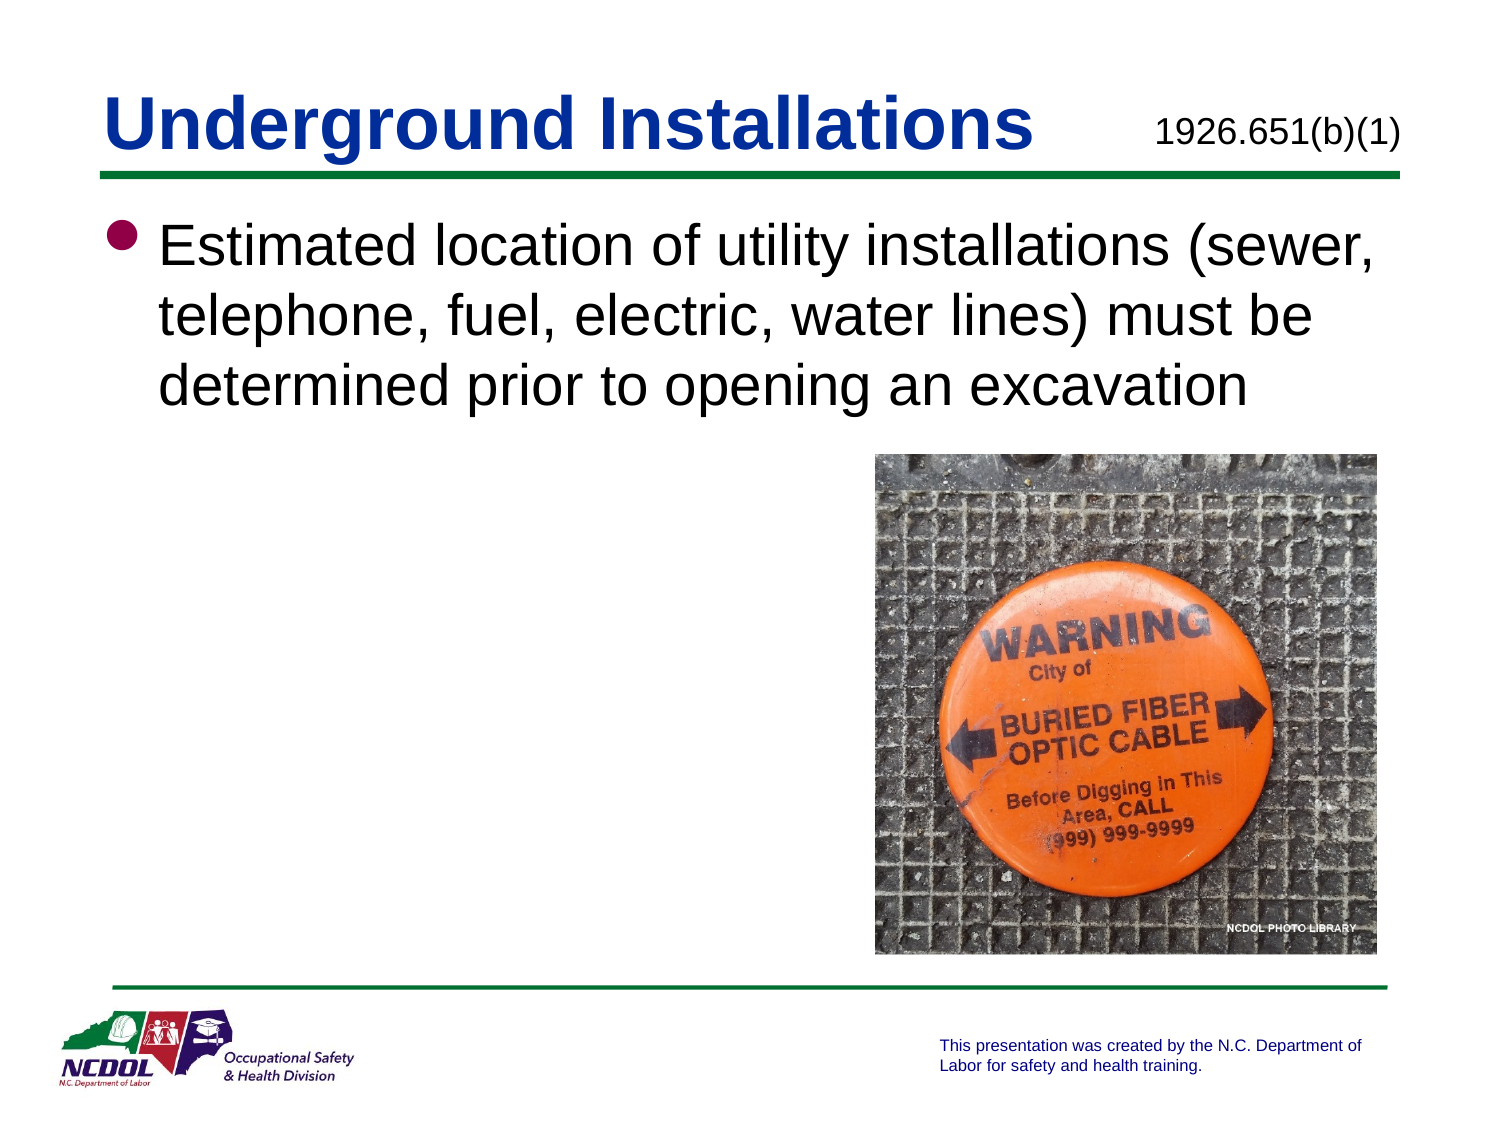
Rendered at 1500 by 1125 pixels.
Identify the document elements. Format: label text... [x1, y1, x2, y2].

picture [874, 454, 1377, 956]
picture [50, 1000, 363, 1097]
text_box 1926.651(b)(1) [1350, 99, 1417, 160]
title Underground Installations [75, 75, 1350, 166]
list Estimated location of utility installations (sewer, telephone, fuel, electric, water lines) must be determined prior to opening an excavation [87, 200, 1400, 943]
